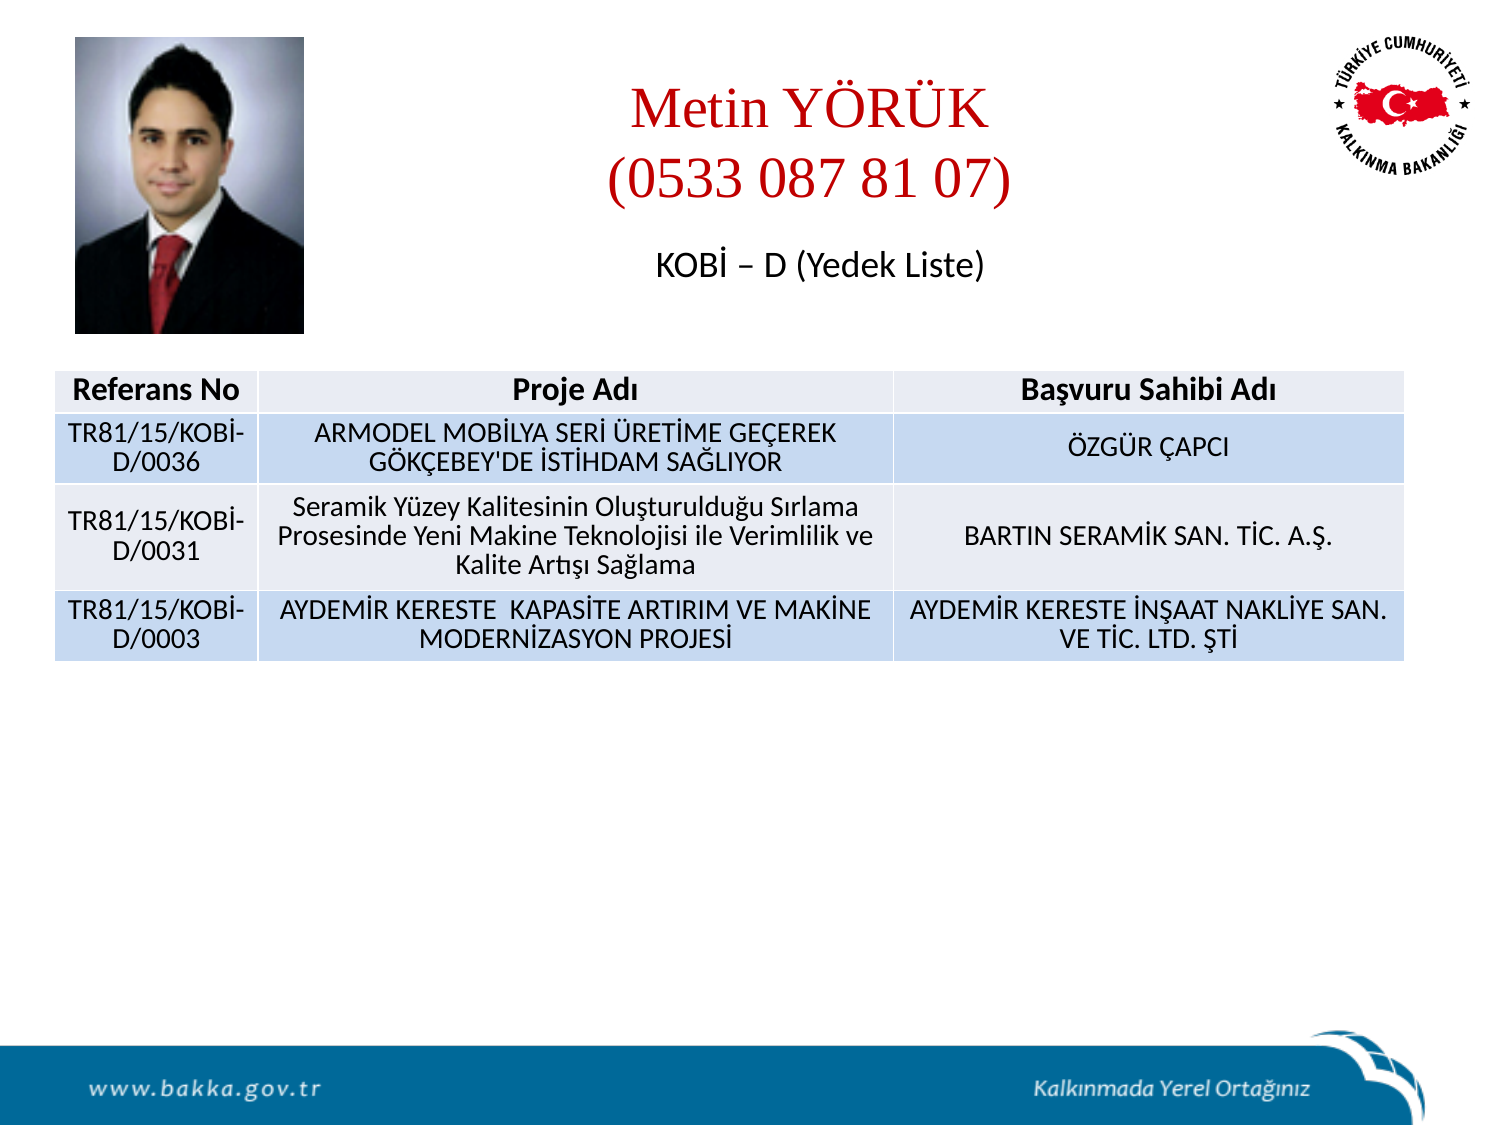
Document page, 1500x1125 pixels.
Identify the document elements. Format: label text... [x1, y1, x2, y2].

table_cell Seramik Yüzey Kalitesinin Oluşturulduğu Sırlama Prosesinde Yeni Makine Teknolojisi ile Verimlilik ve Kalite Artışı Sağlama [259, 485, 893, 590]
table_cell BARTIN SERAMİK SAN. TİC. A.Ş. [894, 485, 1404, 590]
table_cell TR81/15/KOBİ-D/0003 [55, 591, 257, 661]
text_box KOBİ – D (Yedek Liste) [641, 232, 1001, 293]
title Metin YÖRÜK (0533 087 81 07) [309, 45, 1425, 233]
table_cell AYDEMİR KERESTE KAPASİTE ARTIRIM VE MAKİNE MODERNİZASYON PROJESİ [259, 591, 893, 661]
table_cell ARMODEL MOBİLYA SERİ ÜRETİME GEÇEREK GÖKÇEBEY'DE İSTİHDAM SAĞLIYOR [259, 414, 893, 483]
table_cell AYDEMİR KERESTE İNŞAAT NAKLİYE SAN. VE TİC. LTD. ŞTİ [894, 591, 1404, 661]
table_header Referans No [55, 371, 257, 412]
picture [74, 37, 305, 334]
table_header Başvuru Sahibi Adı [894, 371, 1404, 412]
table_header Proje Adı [259, 371, 893, 412]
table_cell ÖZGÜR ÇAPCI [894, 414, 1404, 483]
picture [1328, 30, 1475, 181]
table_cell TR81/15/KOBİ-D/0031 [55, 485, 257, 590]
table_cell TR81/15/KOBİ-D/0036 [55, 414, 257, 483]
